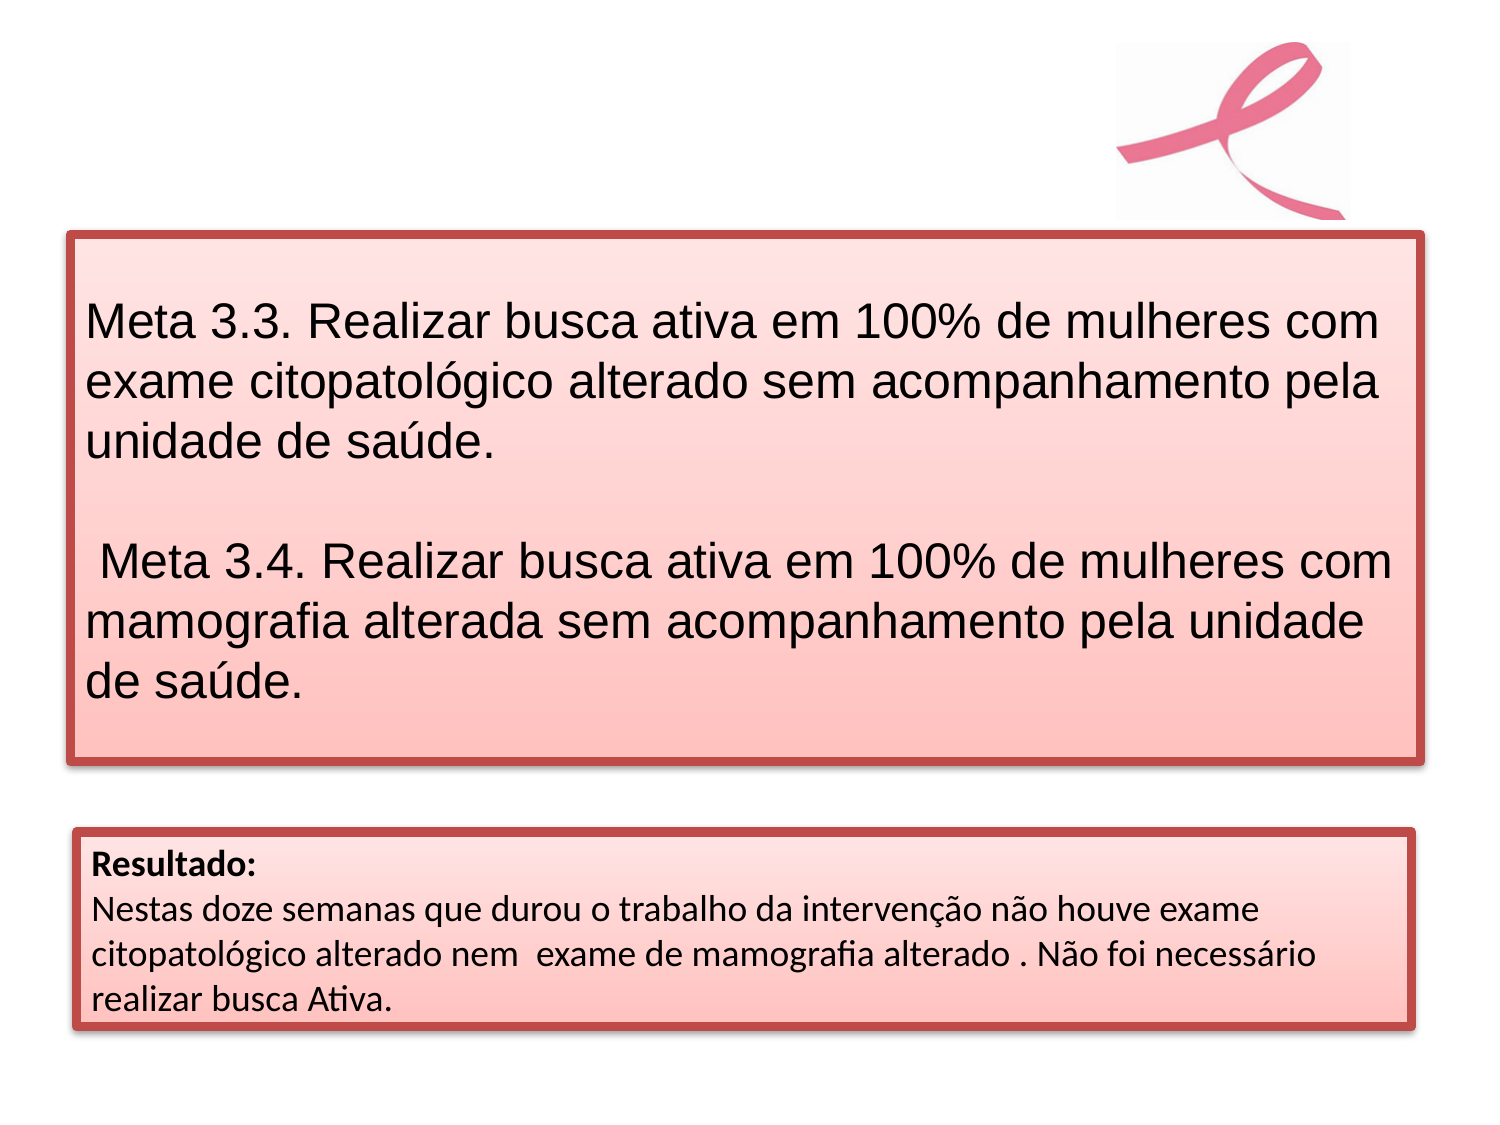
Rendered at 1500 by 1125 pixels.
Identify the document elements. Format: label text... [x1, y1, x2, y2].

title Meta 3.3. Realizar busca ativa em 100% de mulheres com exame citopatológico alterado sem acompanhamento pela unidade de saúde. Meta 3.4. Realizar busca ativa em 100% de mulheres com mamografia alterada sem acompanhamento pela unidade de saúde. [70, 234, 1421, 762]
text_box Resultado: Nestas doze semanas que durou o trabalho da intervenção não houve exame citopatológico alterado nem exame de mamografia alterado . Não foi necessário realizar busca Ativa. [76, 831, 1412, 1027]
picture [1115, 42, 1351, 221]
